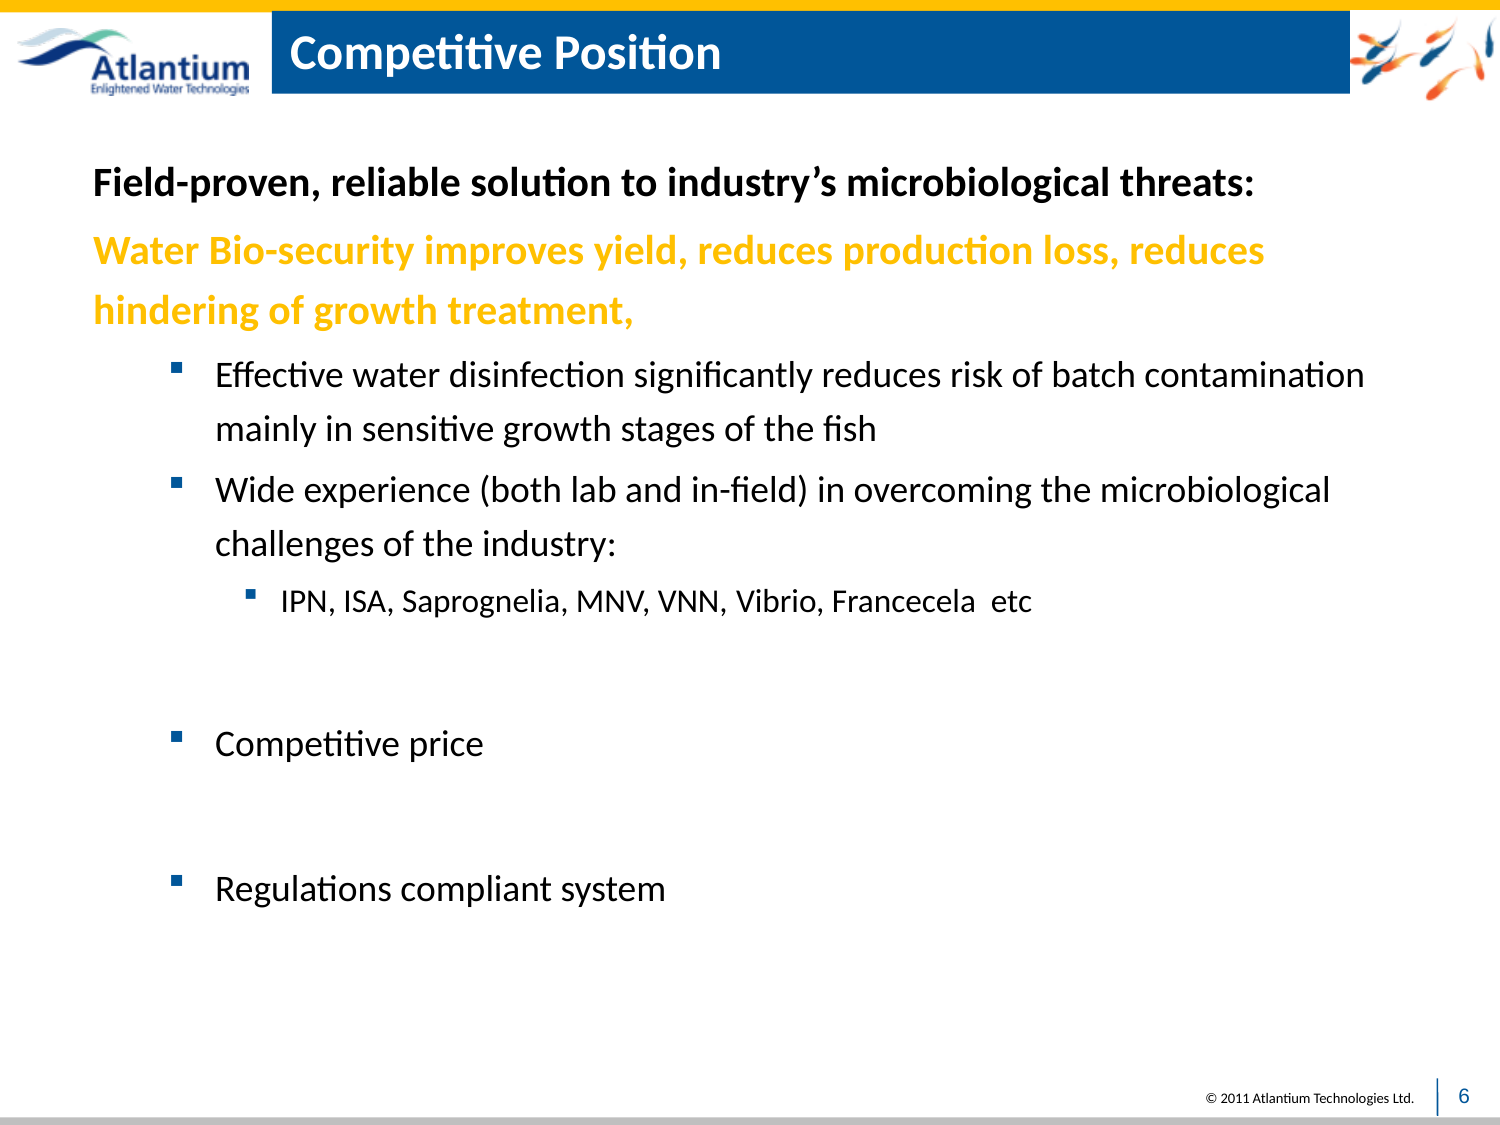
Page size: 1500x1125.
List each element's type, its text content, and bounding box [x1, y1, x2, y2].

slide_number 6 [1432, 1074, 1496, 1113]
picture [1350, 10, 1500, 110]
title Competitive Position [274, 12, 1399, 88]
list Field-proven, reliable solution to industry’s microbiological threats: Water Bio-security improves yield, reduces production loss, reduces hindering of growth treatment, Effective water disinfection significantly reduces risk of batch contamination mainly in sensitive growth stages of the fish Wide experience (both lab and in-field) in overcoming the microbiological challenges of the industry: IPN, ISA, Saprognelia, MNV, VNN, Vibrio, Francecela etc Competitive price Regulations compliant system [77, 137, 1416, 1063]
picture [17, 28, 249, 96]
